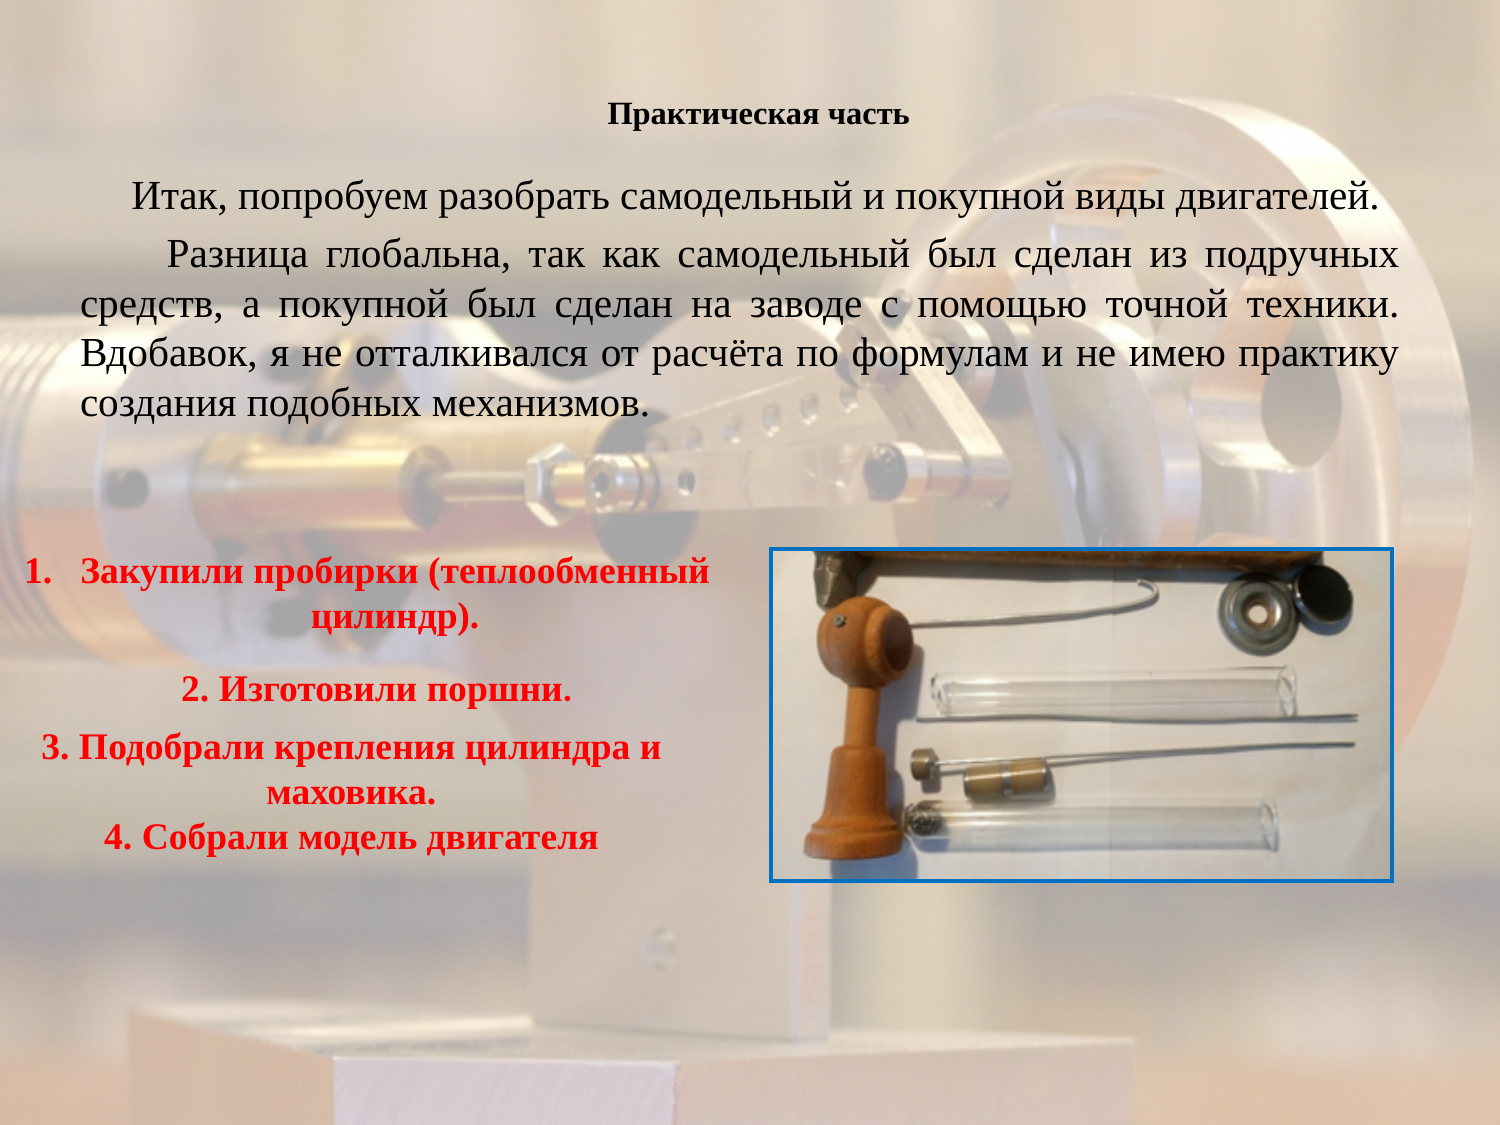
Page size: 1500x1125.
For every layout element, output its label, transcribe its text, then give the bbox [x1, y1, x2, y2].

text_box 3. Подобрали крепления цилиндра и маховика. 4. Собрали модель двигателя [0, 714, 703, 865]
list Итак, попробуем разобрать самодельный и покупной виды двигателей. Разница глобальна, так как самодельный был сделан из подручных средств, а покупной был сделан на заводе с помощью точной техники. Вдобавок, я не отталкивался от расчёта по формулам и не имею практику создания подобных механизмов. [64, 160, 1415, 468]
text_box Закупили пробирки (теплообменный цилиндр). [0, 538, 735, 644]
picture [773, 550, 1390, 880]
title Практическая часть [75, 45, 1425, 233]
text_box 2. Изготовили поршни. [128, 656, 625, 716]
